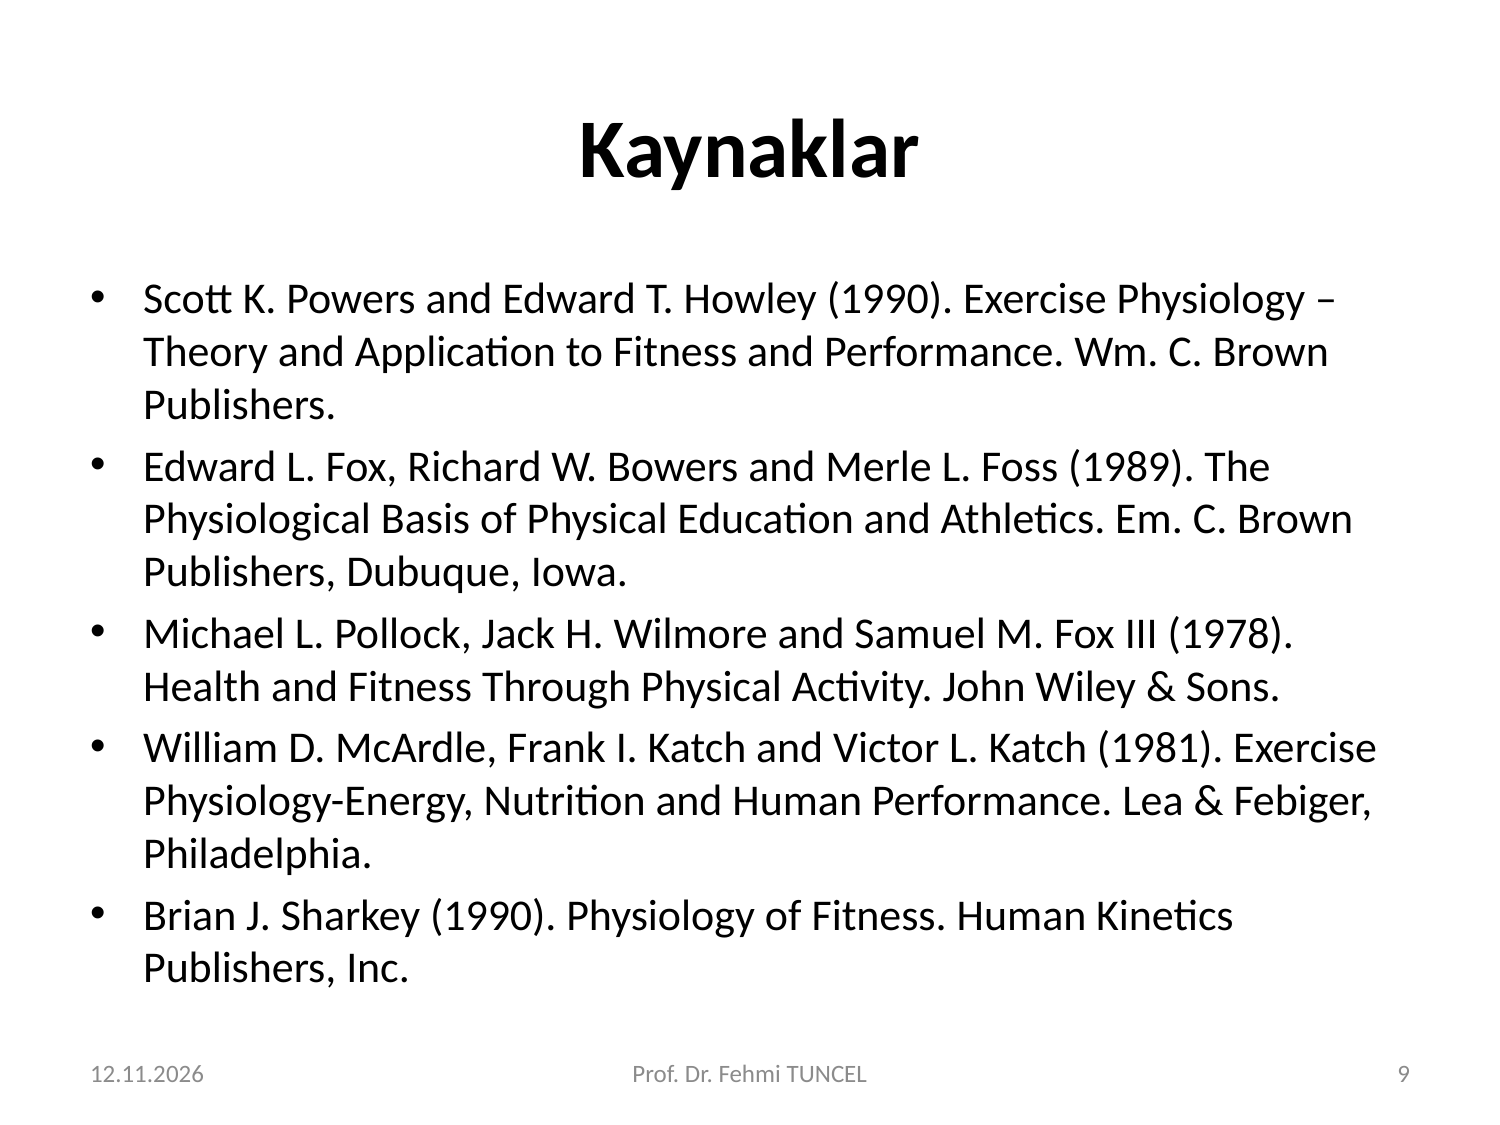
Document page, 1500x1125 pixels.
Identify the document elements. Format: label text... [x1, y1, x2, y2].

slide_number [75, 1042, 425, 1103]
slide_number 9 [1074, 1042, 1425, 1103]
footer Prof. Dr. Fehmi TUNCEL [512, 1042, 988, 1103]
title Kaynaklar [58, 45, 1442, 244]
list Scott K. Powers and Edward T. Howley (1990). Exercise Physiology – Theory and Application to Fitness and Performance. Wm. C. Brown Publishers. Edward L. Fox, Richard W. Bowers and Merle L. Foss (1989). The Physiological Basis of Physical Education and Athletics. Em. C. Brown Publishers, Dubuque, Iowa. Michael L. Pollock, Jack H. Wilmore and Samuel M. Fox III (1978). Health and Fitness Through Physical Activity. John Wiley & Sons. William D. McArdle, Frank I. Katch and Victor L. Katch (1981). Exercise Physiology-Energy, Nutrition and Human Performance. Lea & Febiger, Philadelphia. Brian J. Sharkey (1990). Physiology of Fitness. Human Kinetics Publishers, Inc. [75, 262, 1425, 1005]
